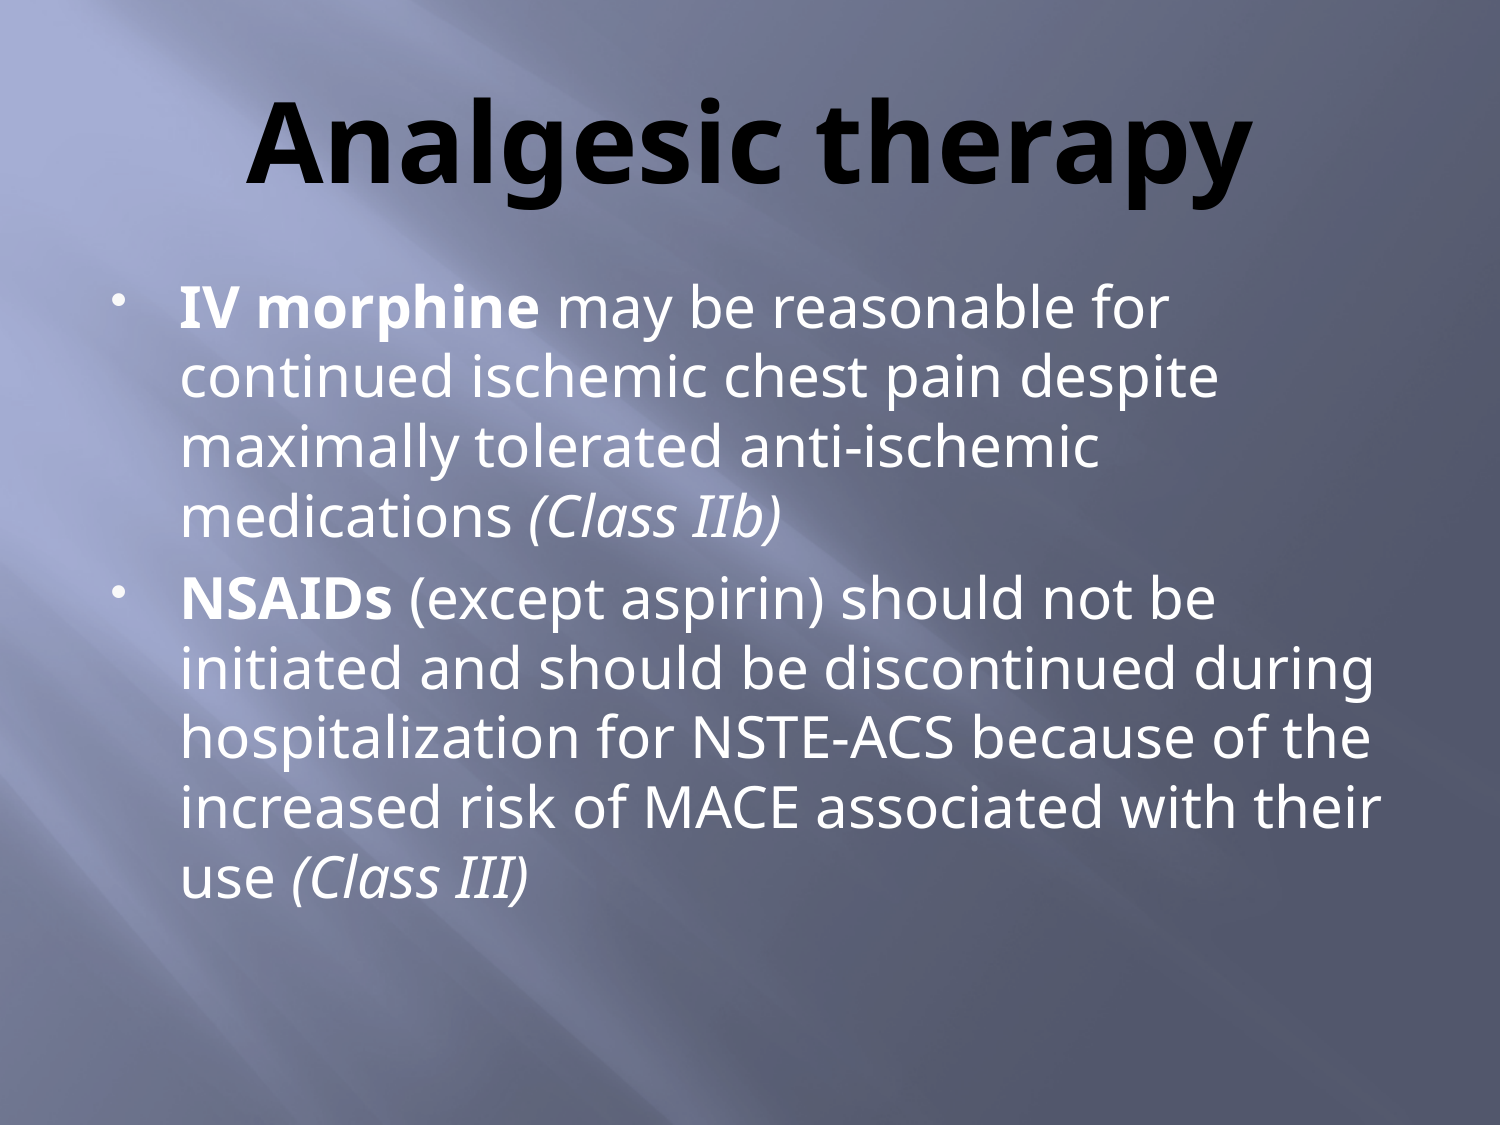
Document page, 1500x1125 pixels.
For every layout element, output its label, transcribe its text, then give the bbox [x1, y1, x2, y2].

title Analgesic therapy [75, 45, 1425, 233]
list IV morphine may be reasonable for continued ischemic chest pain despite maximally tolerated anti-ischemic medications (Class IIb) NSAIDs (except aspirin) should not be initiated and should be discontinued during hospitalization for NSTE-ACS because of the increased risk of MACE associated with their use (Class III) [75, 262, 1425, 1035]
